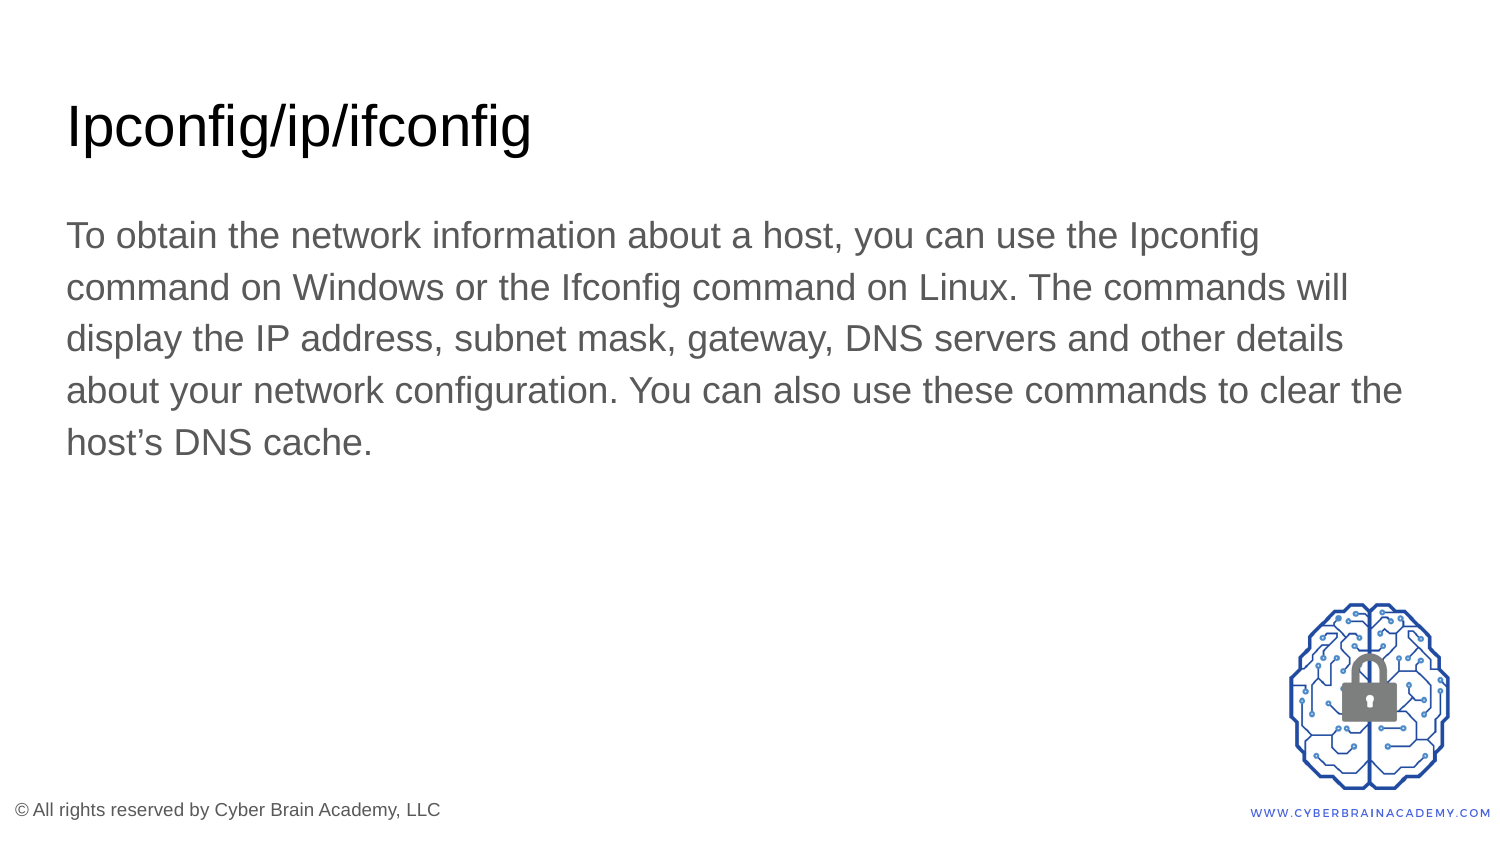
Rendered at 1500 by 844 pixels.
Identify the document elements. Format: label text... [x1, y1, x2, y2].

picture [1242, 586, 1500, 844]
title Ipconfig/ip/ifconfig [51, 72, 1449, 167]
list To obtain the network information about a host, you can use the Ipconfig command on Windows or the Ifconfig command on Linux. The commands will display the IP address, subnet mask, gateway, DNS servers and other details about your network configuration. You can also use these commands to clear the host’s DNS cache. [51, 189, 1449, 750]
